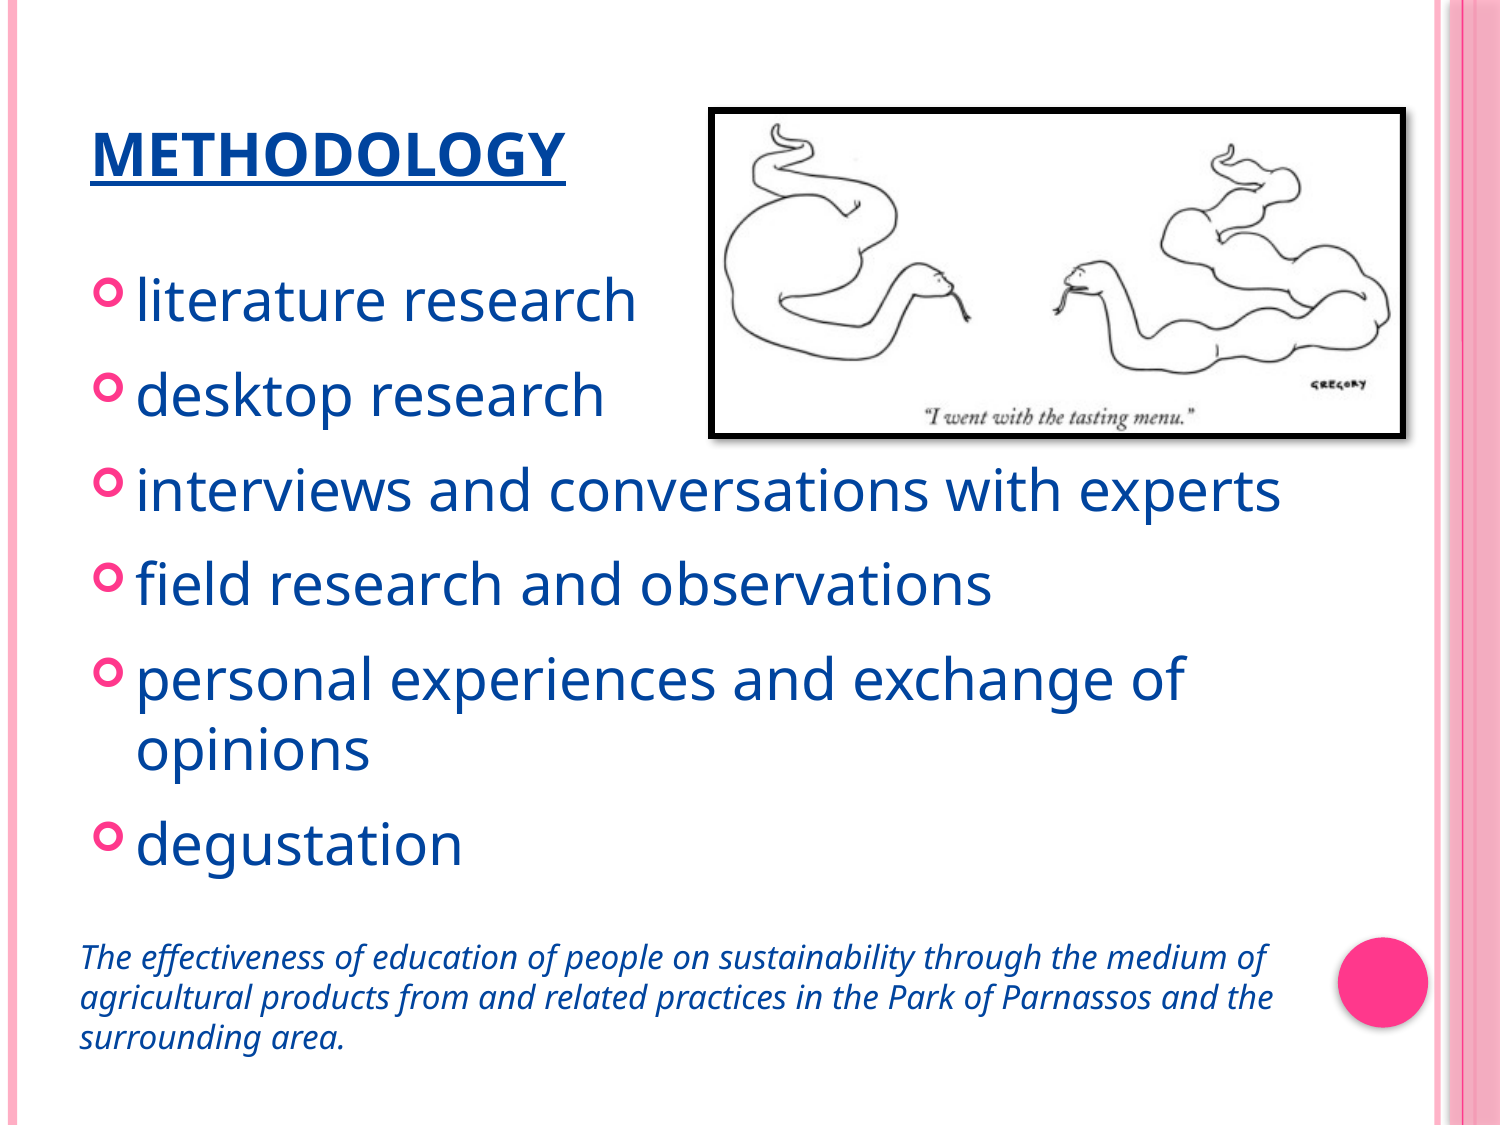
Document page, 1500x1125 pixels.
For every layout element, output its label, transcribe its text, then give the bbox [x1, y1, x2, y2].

text_box The effectiveness of education of people on sustainability through the medium of agricultural products from and related practices in the Park of Parnassos and the surrounding area. [64, 928, 1306, 1103]
title METHODOLOGY [75, 80, 680, 197]
picture [713, 112, 1401, 433]
list literature research desktop research interviews and conversations with experts field research and observations personal experiences and exchange of opinions degustation [74, 255, 1301, 928]
